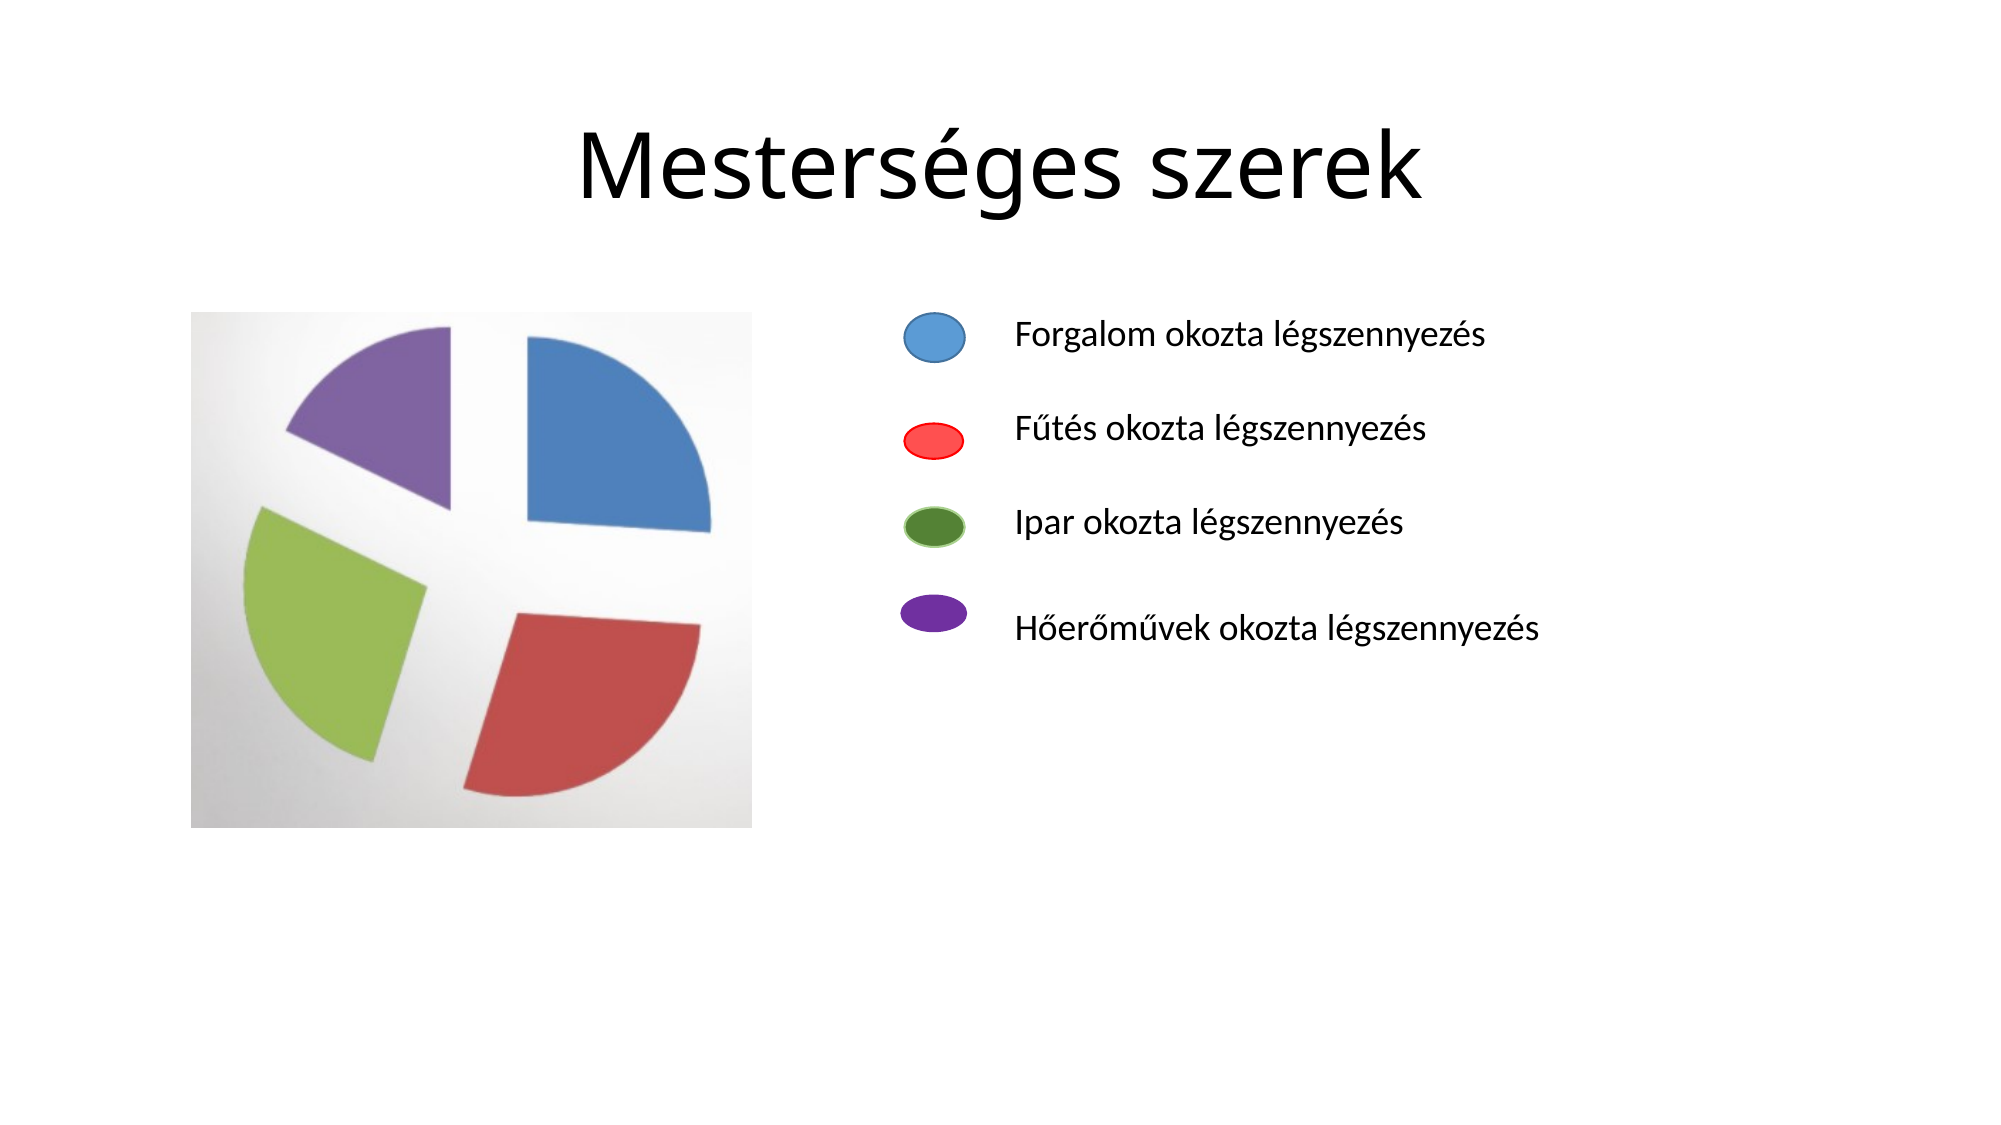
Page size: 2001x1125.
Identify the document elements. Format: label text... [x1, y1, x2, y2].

title Mesterséges szerek [137, 59, 1863, 278]
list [191, 313, 752, 828]
text_box Hőerőművek okozta légszennyezés [999, 595, 1668, 656]
text_box [903, 506, 966, 549]
text_box Forgalom okozta légszennyezés [999, 301, 1537, 362]
text_box Fűtés okozta légszennyezés [999, 395, 1553, 456]
text_box Ipar okozta légszennyezés [999, 489, 1509, 550]
text_box [903, 312, 966, 364]
text_box [903, 422, 965, 460]
text_box [900, 594, 968, 633]
